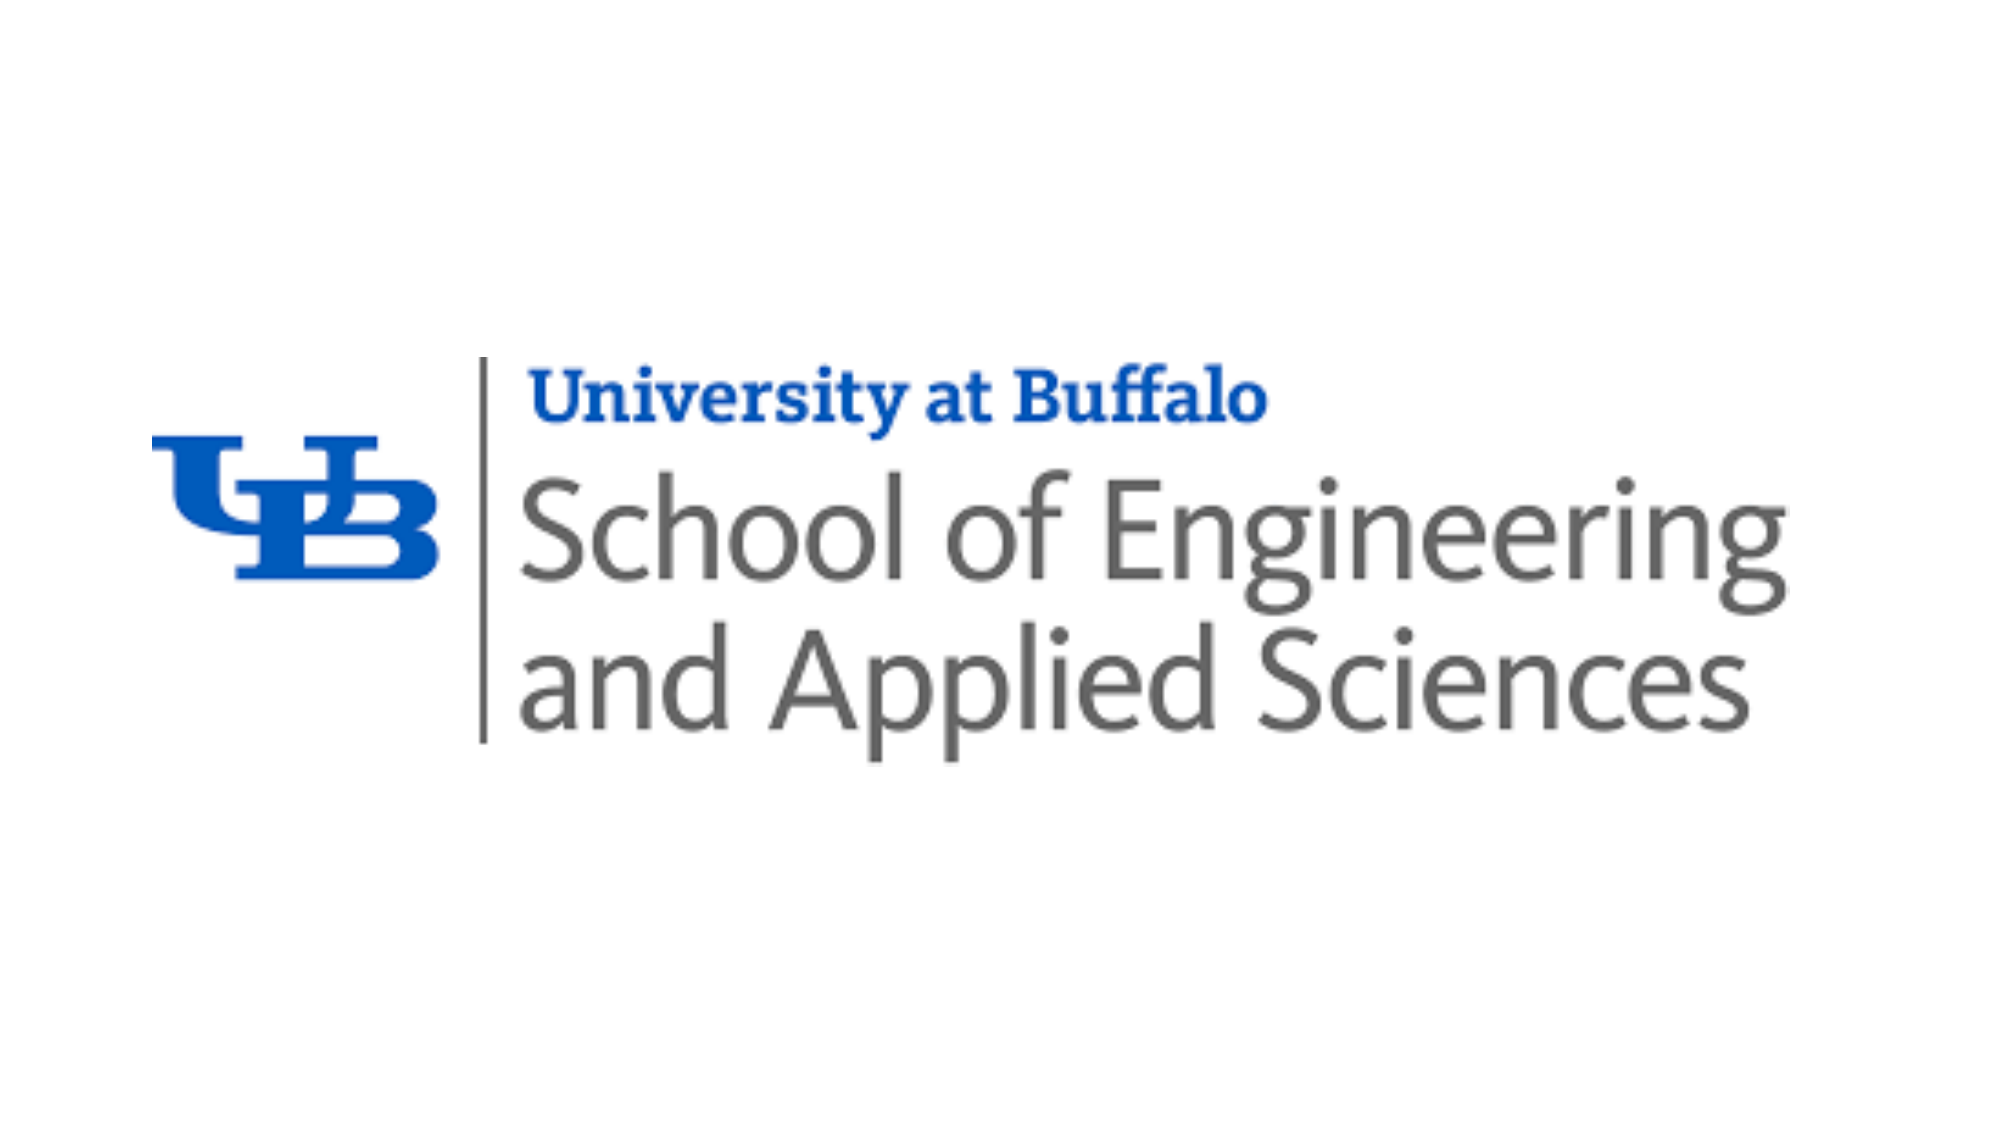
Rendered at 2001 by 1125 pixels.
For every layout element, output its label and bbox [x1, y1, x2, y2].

picture [152, 357, 1790, 768]
